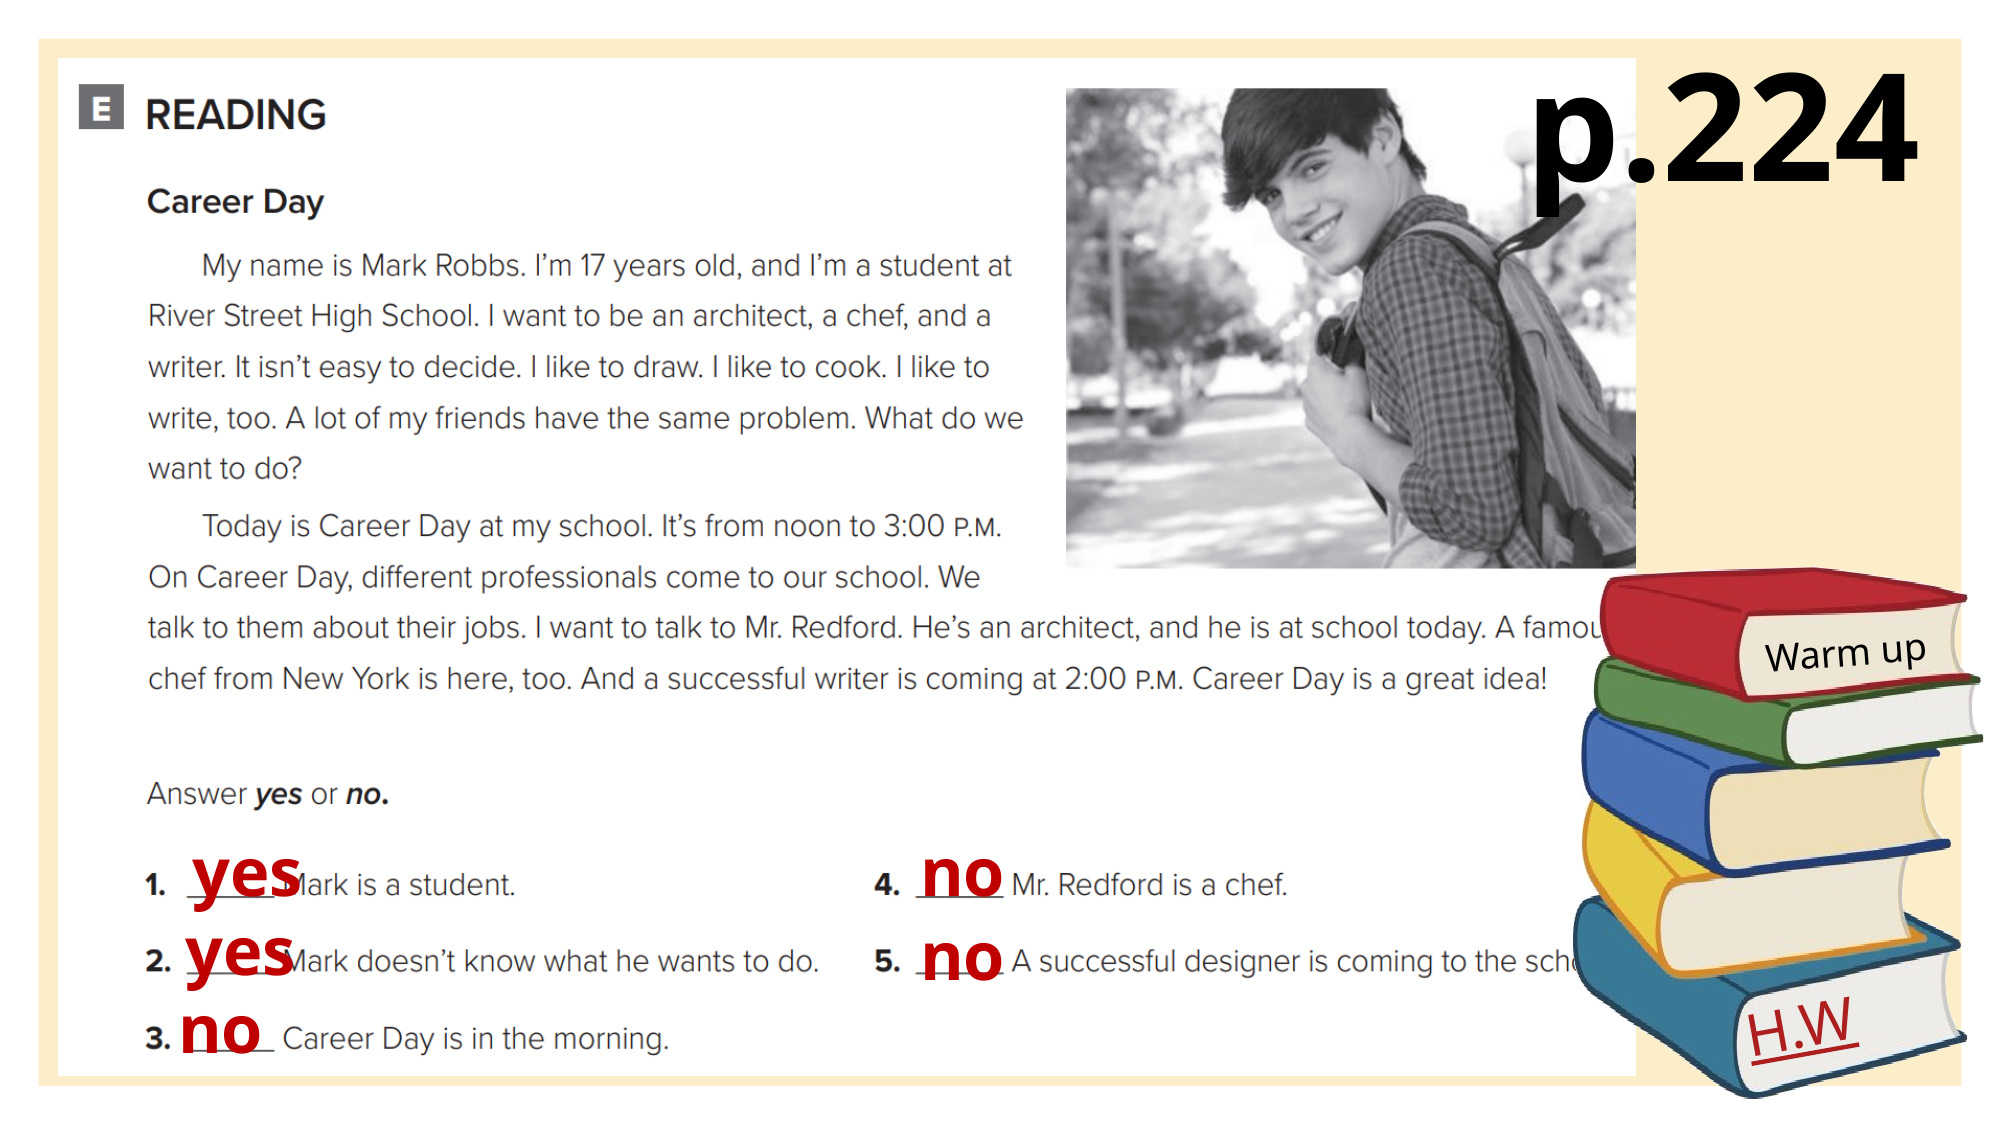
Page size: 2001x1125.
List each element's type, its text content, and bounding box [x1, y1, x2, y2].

picture [58, 58, 1984, 1103]
text_box p.224 [1484, 23, 1962, 219]
